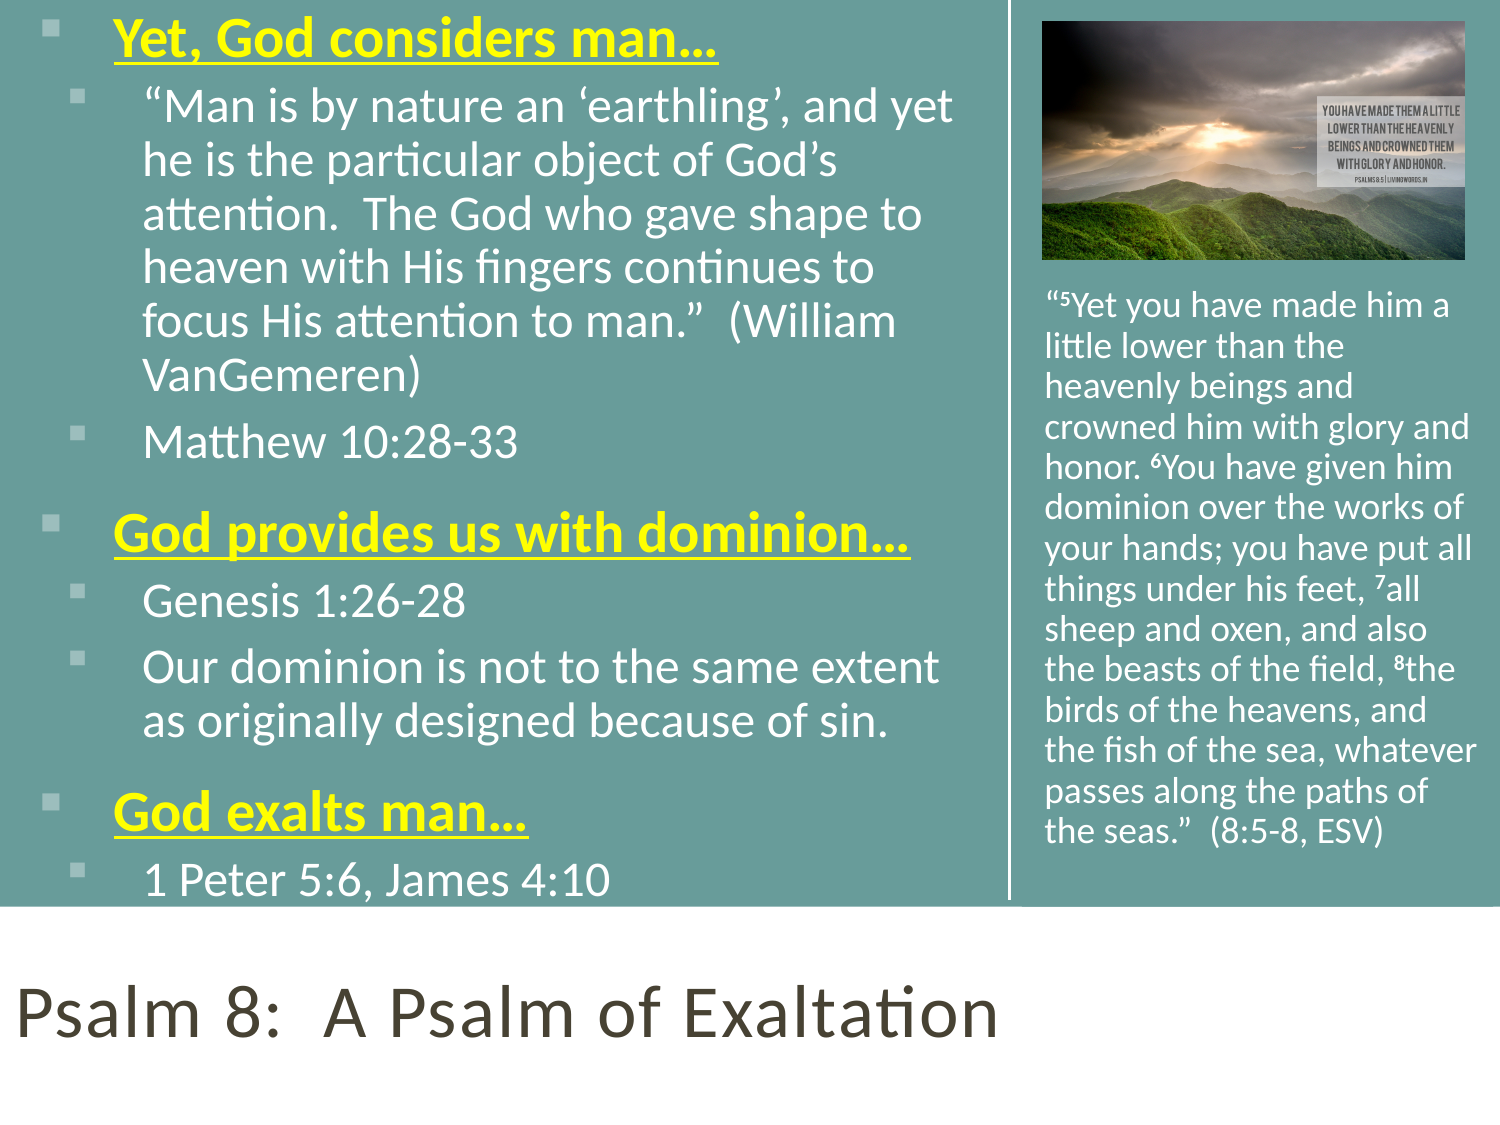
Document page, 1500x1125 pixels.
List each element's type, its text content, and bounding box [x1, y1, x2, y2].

list Yet, God considers man… “Man is by nature an ‘earthling’, and yet he is the particular object of God’s attention. The God who gave shape to heaven with His fingers continues to focus His attention to man.” (William VanGemeren) Matthew 10:28-33 God provides us with dominion… Genesis 1:26-28 Our dominion is not to the same extent as originally designed because of sin. God exalts man… 1 Peter 5:6, James 4:10 [30, 0, 1000, 882]
text_box “5Yet you have made him a little lower than the heavenly beings and crowned him with glory and honor. 6You have given him dominion over the works of your hands; you have put all things under his feet, 7all sheep and oxen, and also the beasts of the field, 8the birds of the heavens, and the fish of the sea, whatever passes along the paths of the seas.” (8:5-8, ESV) [1021, 277, 1494, 907]
picture [1042, 21, 1466, 260]
title Psalm 8: A Psalm of Exaltation [0, 906, 1500, 1125]
